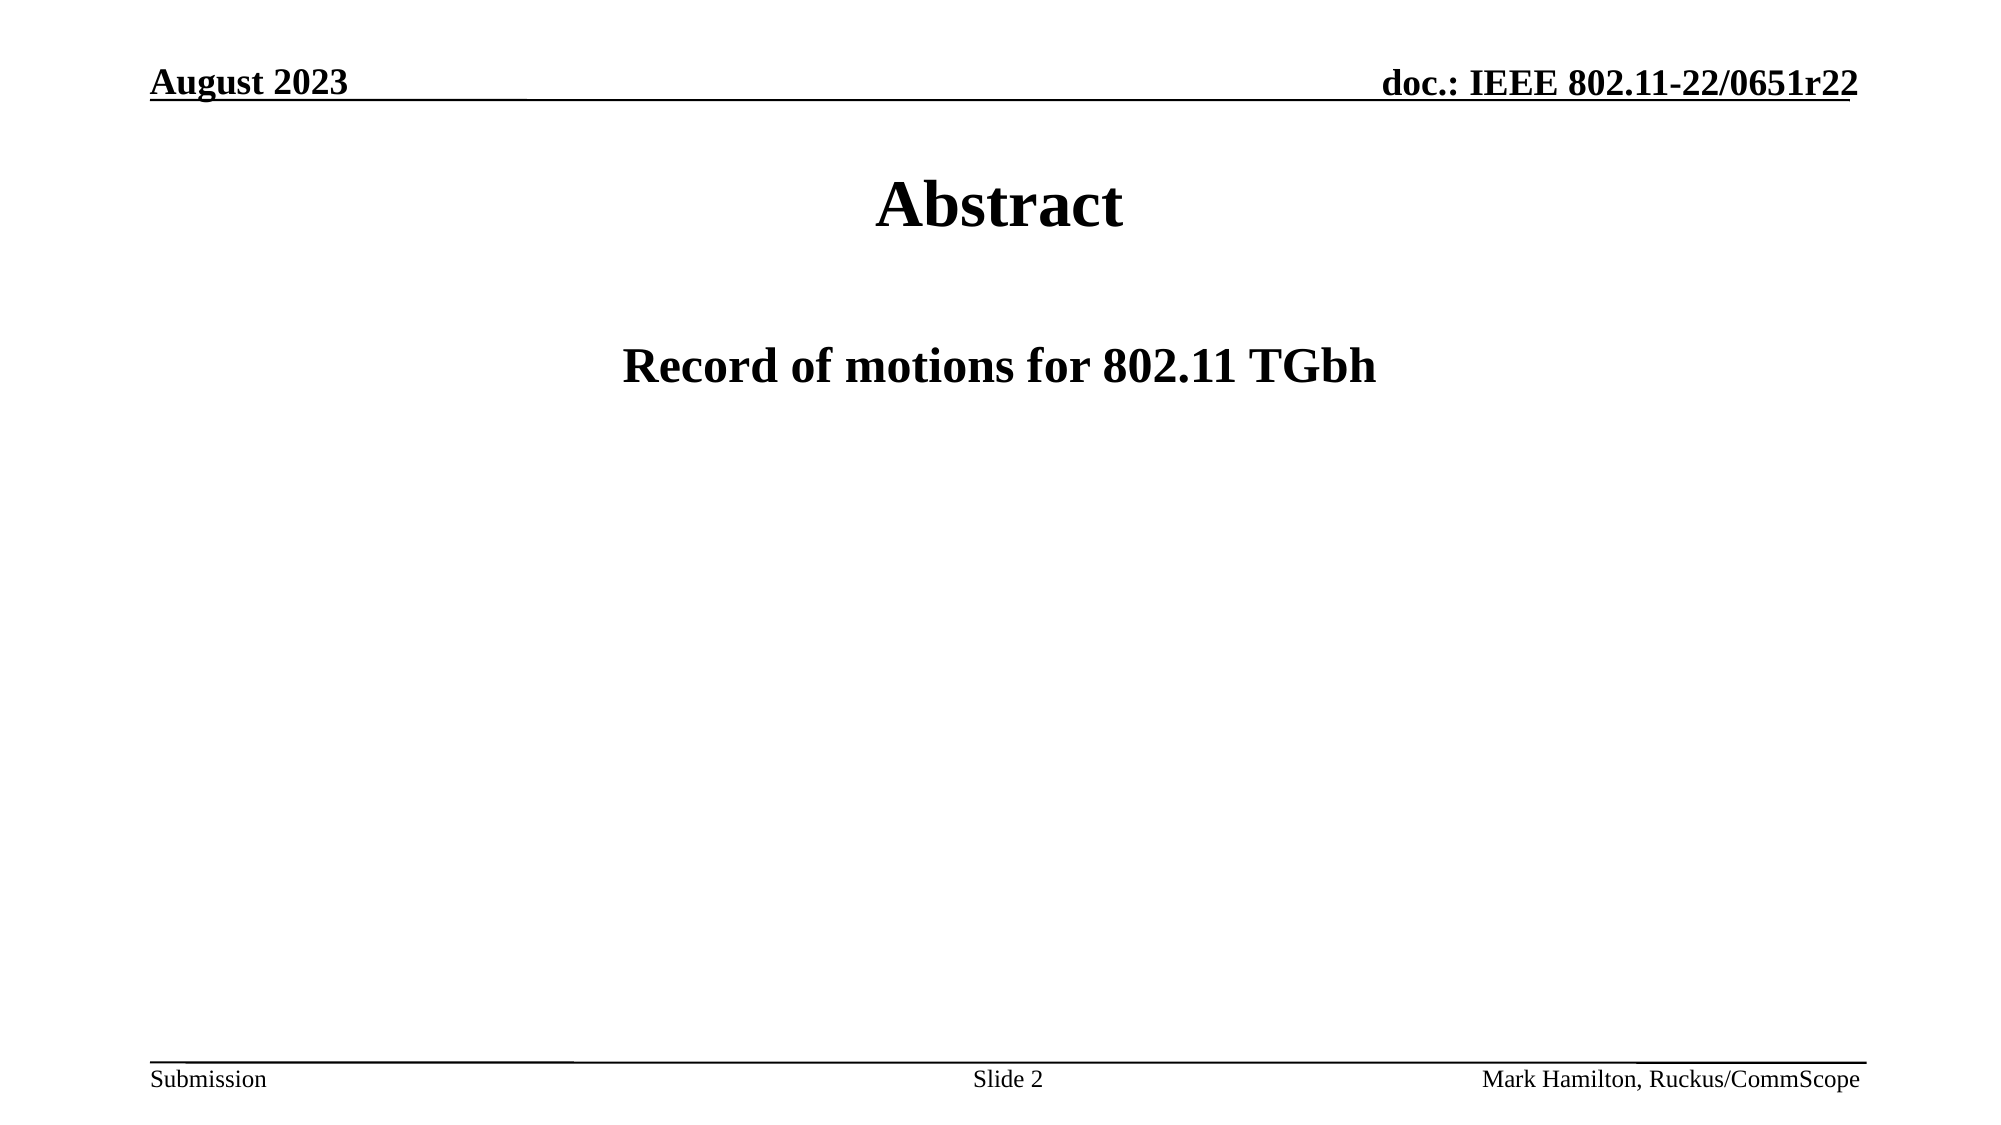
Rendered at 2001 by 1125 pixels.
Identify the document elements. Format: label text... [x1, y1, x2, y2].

slide_number Slide 2 [950, 1061, 1067, 1123]
title Abstract [149, 112, 1850, 288]
list Record of motions for 802.11 TGbh [149, 324, 1850, 1000]
